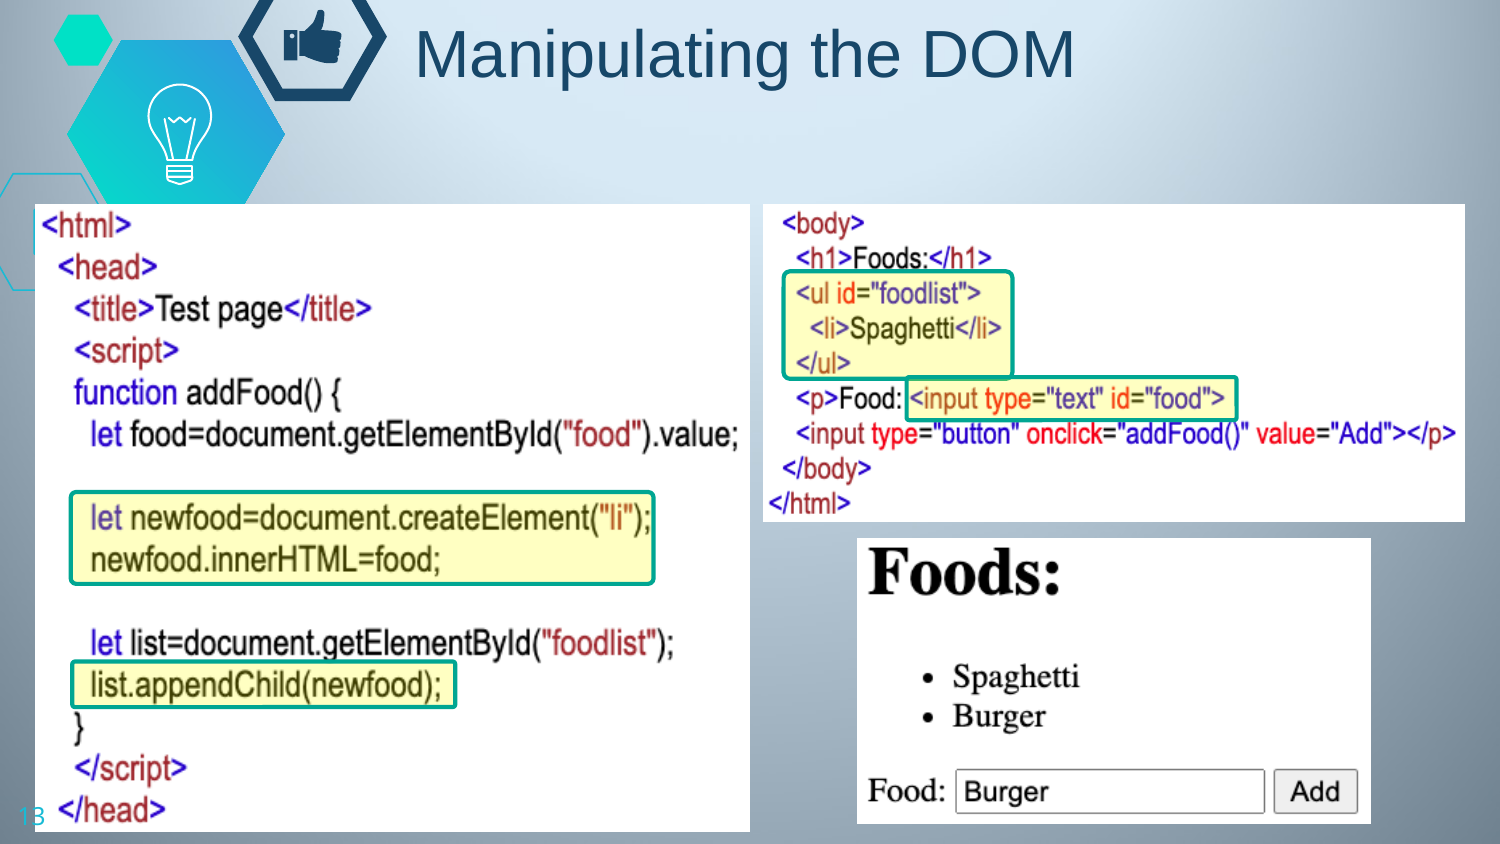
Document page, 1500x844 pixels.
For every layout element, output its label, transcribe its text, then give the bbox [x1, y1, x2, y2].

picture [0, 0, 1500, 844]
title Manipulating the DOM [399, 0, 1500, 106]
slide_number 13 [2, 785, 93, 844]
picture [253, 0, 372, 88]
